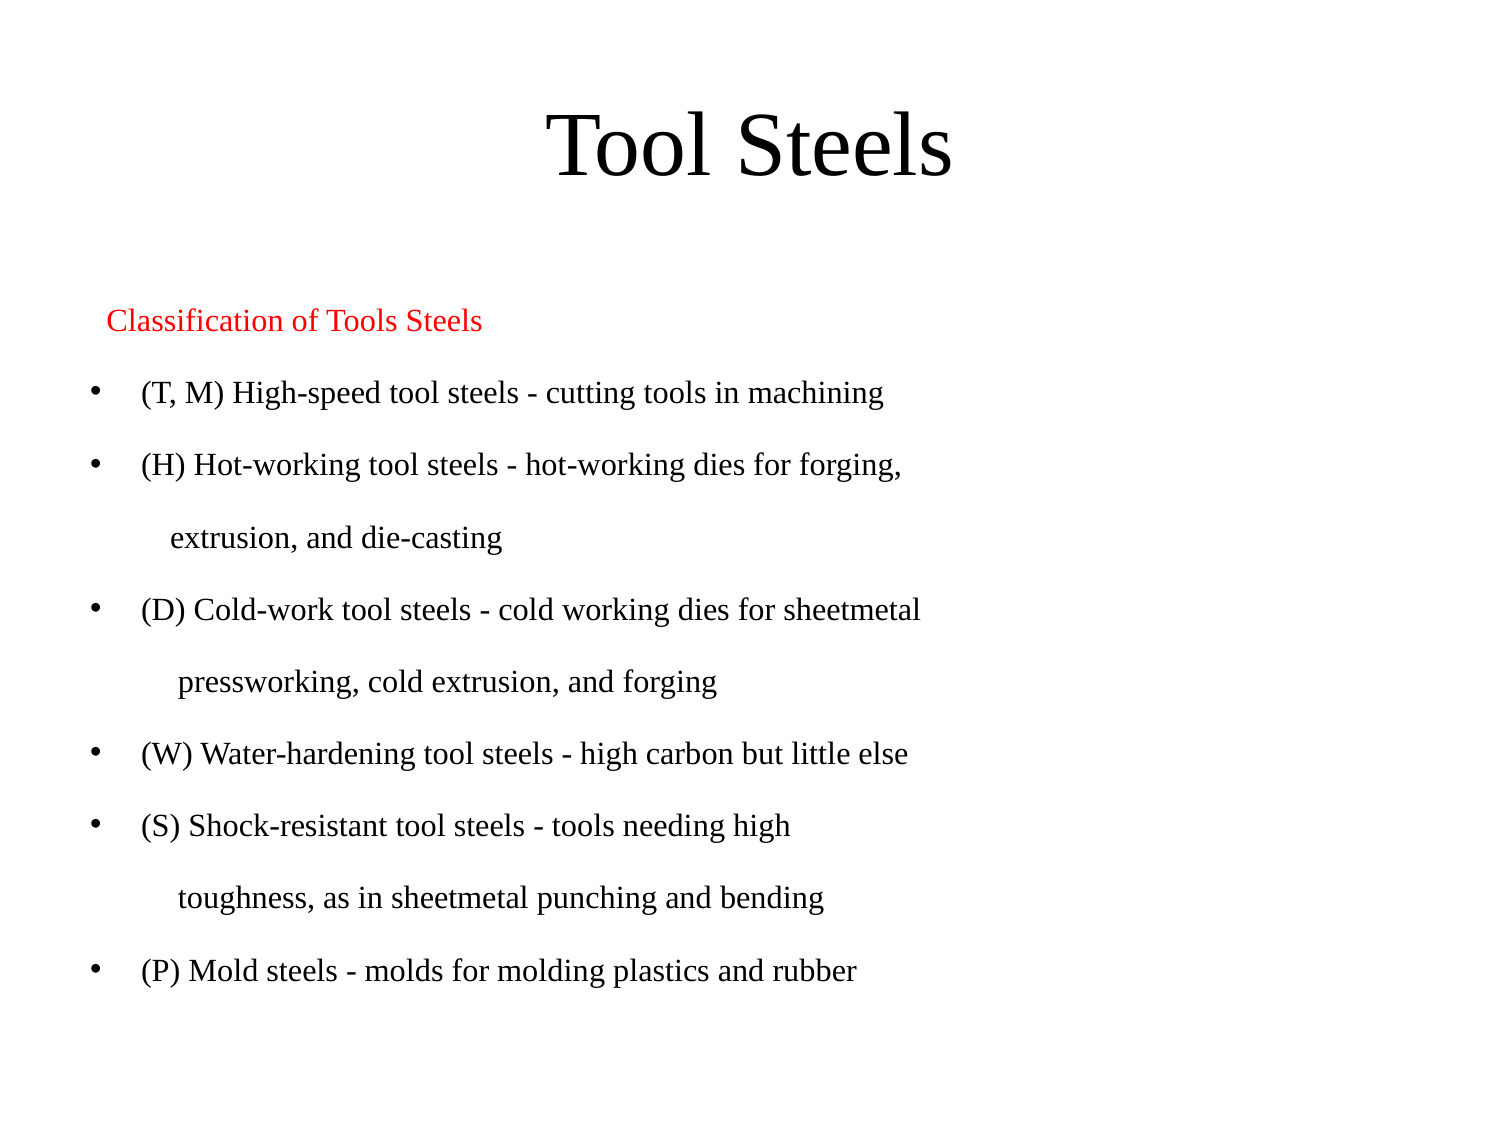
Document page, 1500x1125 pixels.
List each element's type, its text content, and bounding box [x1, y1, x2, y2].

title Tool Steels [75, 45, 1425, 233]
list Classification of Tools Steels (T, M) High-speed tool steels - cutting tools in machining (H) Hot-working tool steels - hot-working dies for forging, extrusion, and die-casting (D) Cold-work tool steels - cold working dies for sheetmetal pressworking, cold extrusion, and forging (W) Water-hardening tool steels - high carbon but little else (S) Shock-resistant tool steels - tools needing high toughness, as in sheetmetal punching and bending (P) Mold steels - molds for molding plastics and rubber [75, 262, 1425, 1005]
